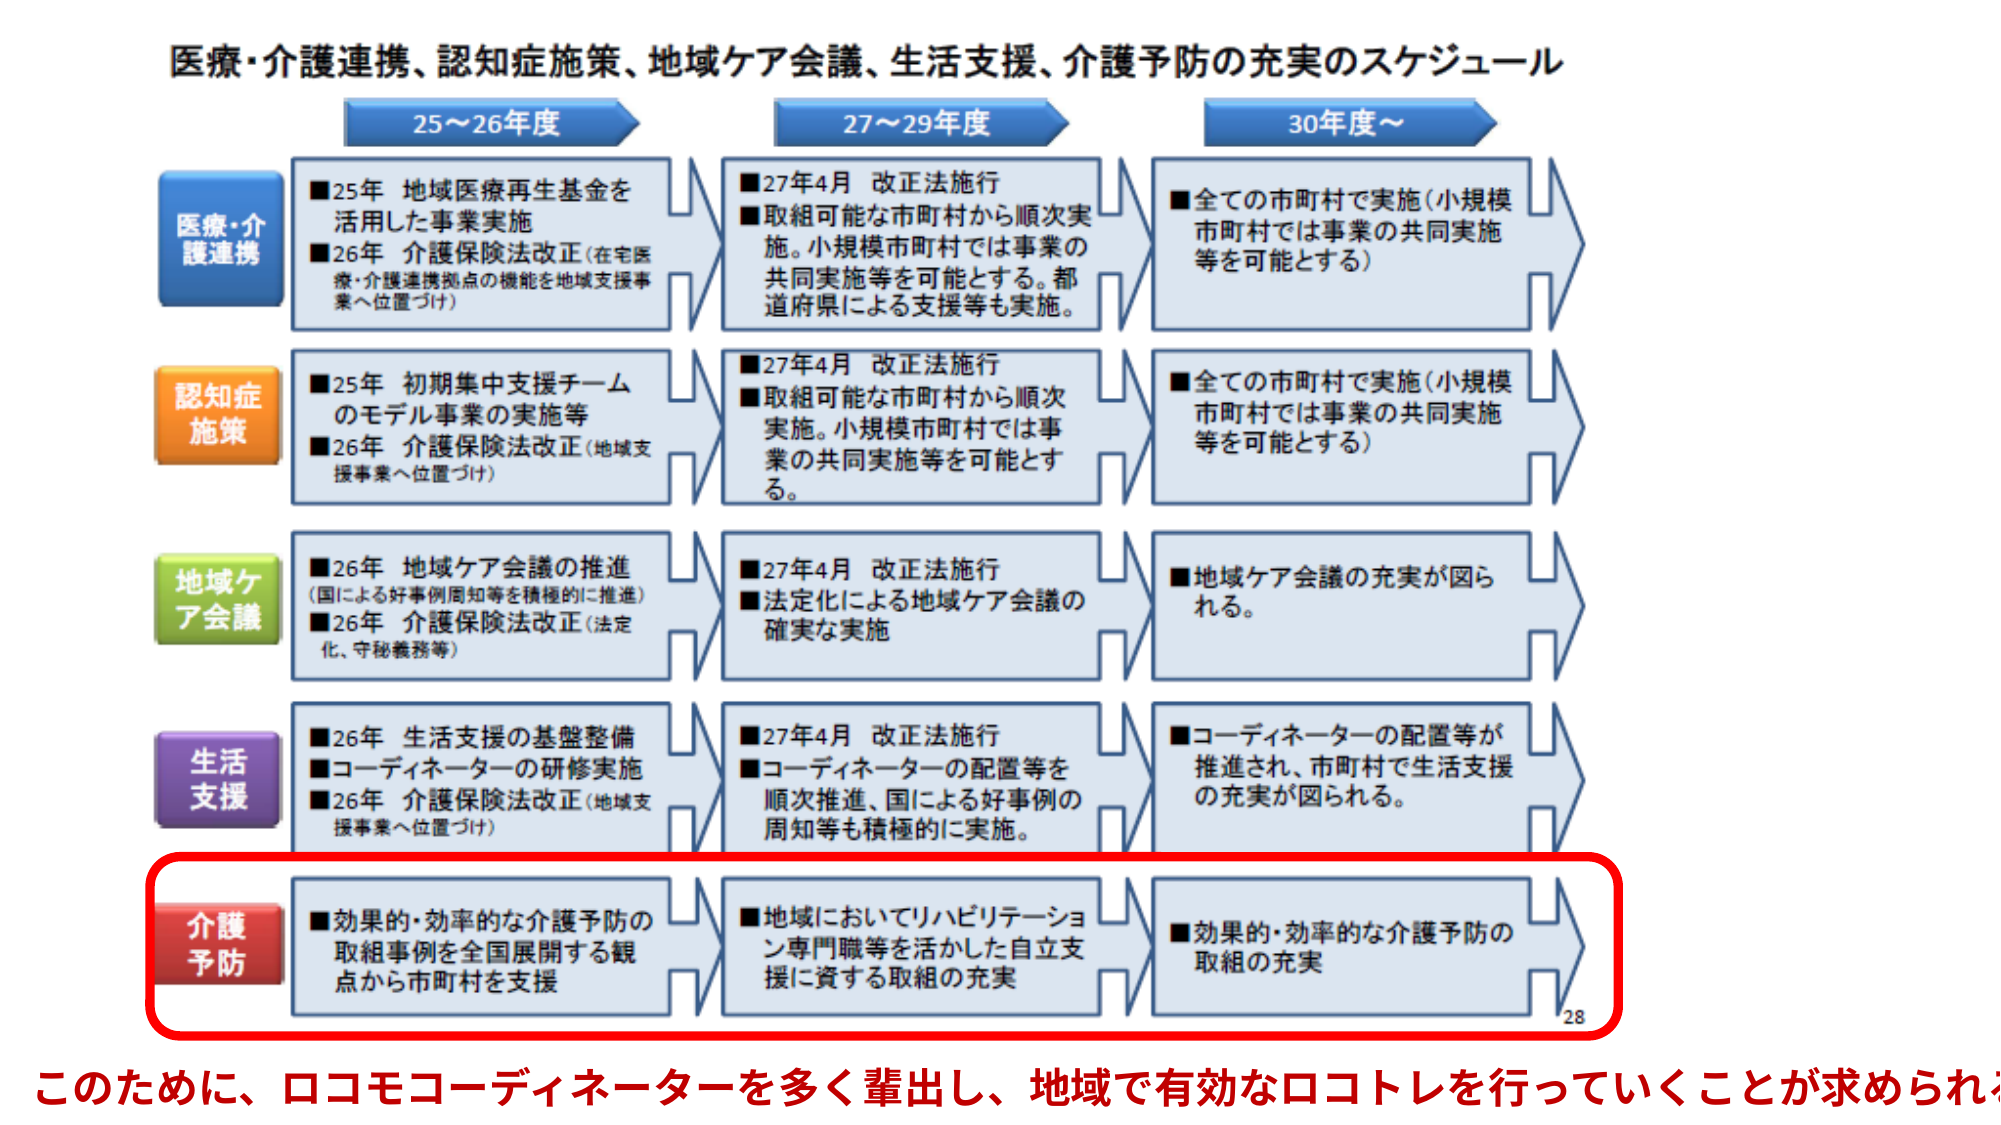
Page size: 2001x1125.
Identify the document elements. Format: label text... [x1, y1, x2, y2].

text_box このために、ロコモコーディネーターを多く輩出し、地域で有効なロコトレを行っていくことが求められる [16, 1054, 2000, 1120]
picture [129, 20, 1619, 1036]
